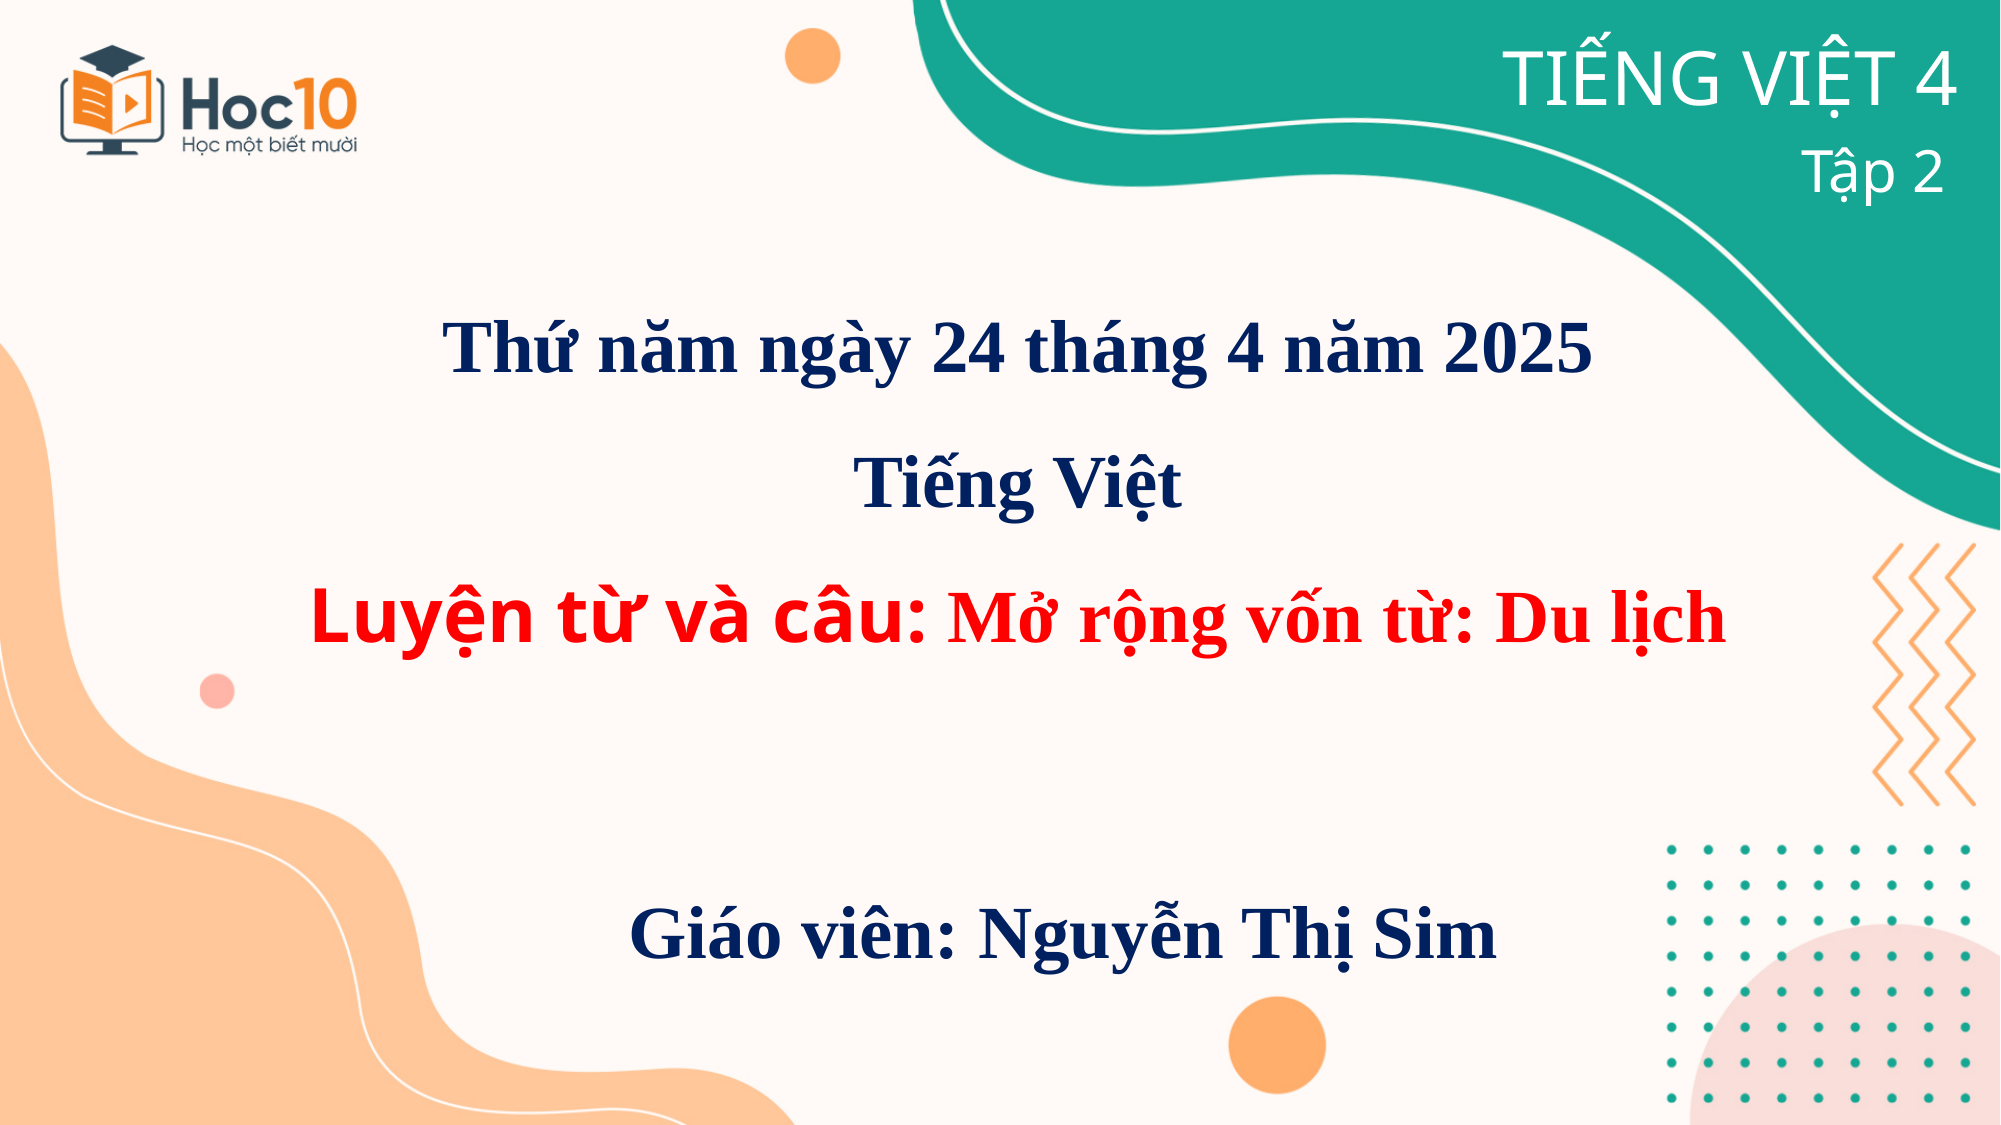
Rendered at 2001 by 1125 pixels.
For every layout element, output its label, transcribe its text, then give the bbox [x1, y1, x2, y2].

text_box TIẾNG VIỆT 4 [1461, 23, 2000, 128]
text_box Thứ năm ngày 24 tháng 4 năm 2025 Tiếng Việt Luyện từ và câu: Mở rộng vốn từ: Du lịch [287, 250, 1749, 659]
picture [0, 0, 2001, 1125]
text_box Giáo viên: Nguyễn Thị Sim [332, 838, 1795, 973]
text_box Tập 2 [1685, 126, 1961, 212]
